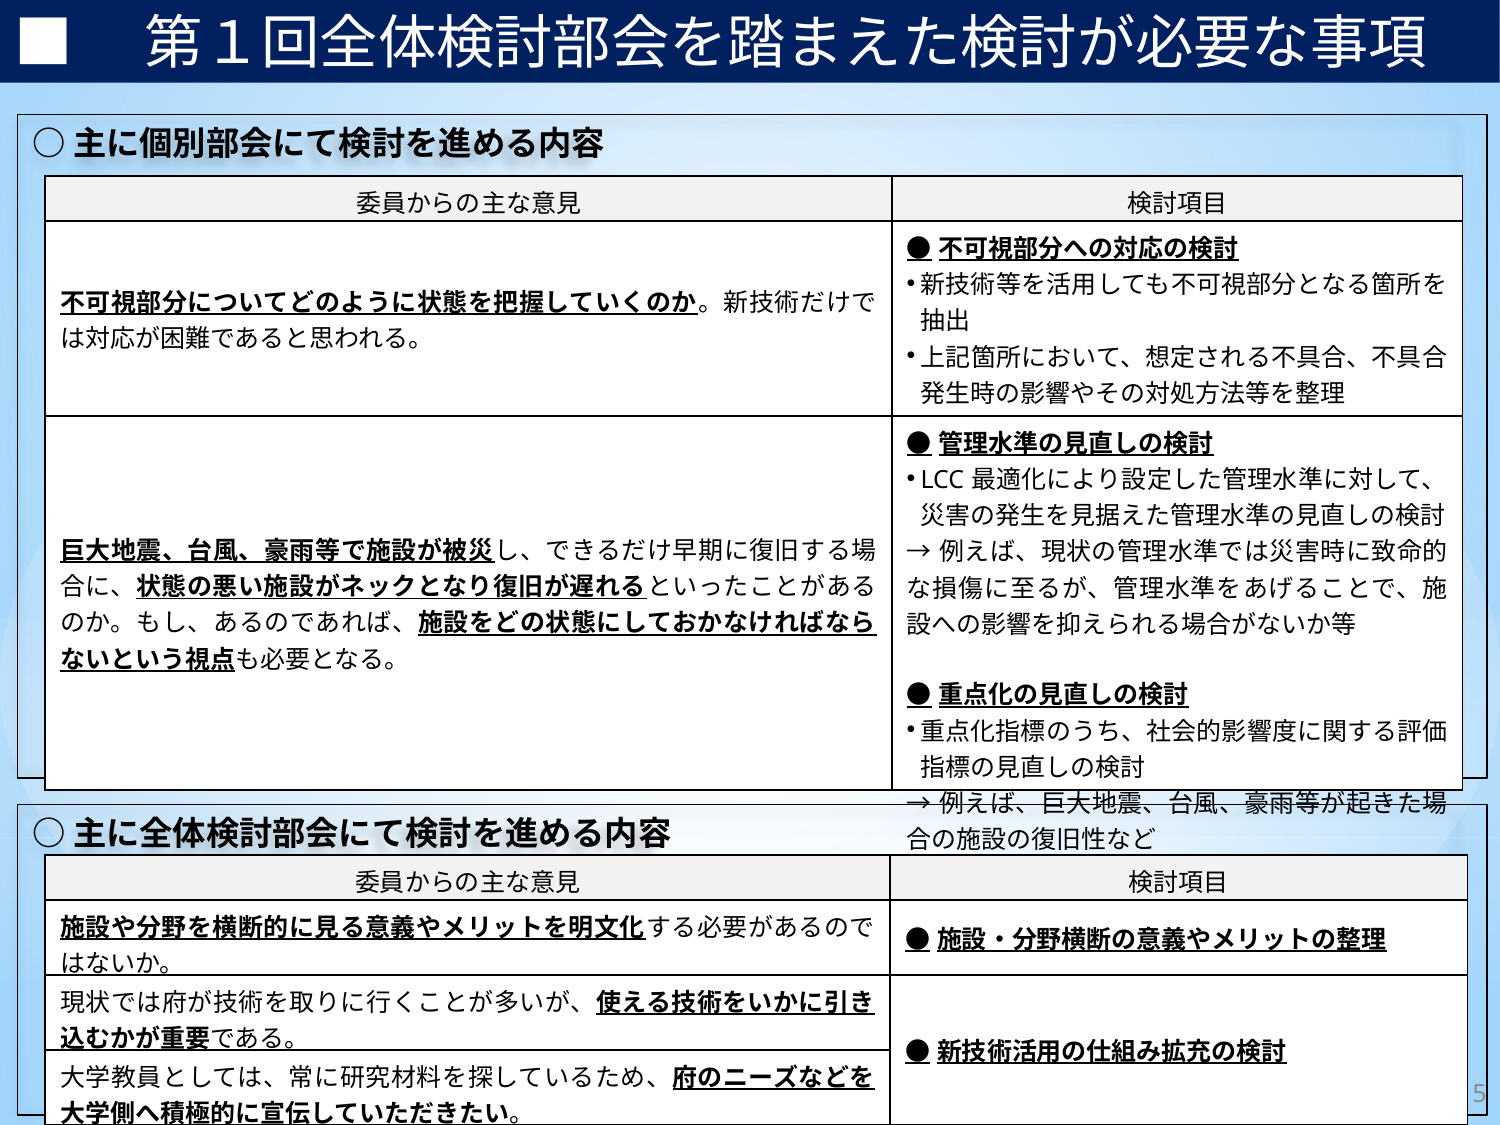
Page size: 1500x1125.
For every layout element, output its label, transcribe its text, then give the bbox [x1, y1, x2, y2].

text_box 5 [1468, 1064, 1500, 1125]
table_cell 大学教員としては、常に研究材料を探しているため、府のニーズなどを大学側へ積極的に宣伝していただきたい。 [46, 1051, 889, 1124]
table_cell 現状では府が技術を取りに行くことが多いが、使える技術をいかに引き込むかが重要である。 [46, 976, 889, 1049]
table_header 検討項目 [893, 177, 1462, 220]
table_cell 不可視部分についてどのように状態を把握していくのか。新技術だけでは対応が困難であると思われる。 [46, 222, 891, 415]
text_box ■ 第１回全体検討部会を踏まえた検討が必要な事項 [0, 0, 1500, 83]
text_box ○主に個別部会にて検討を進める内容 [17, 114, 1488, 779]
table_cell 巨大地震、台風、豪雨等で施設が被災し、できるだけ早期に復旧する場合に、状態の悪い施設がネックとなり復旧が遅れるといったことがあるのか。もし、あるのであれば、施設をどの状態にしておかなければならないという視点も必要となる。 [46, 417, 891, 789]
text_box ○主に全体検討部会にて検討を進める内容 [17, 804, 1488, 1116]
table_cell ●管理水準の見直しの検討 LCC最適化により設定した管理水準に対して、災害の発生を見据えた管理水準の見直しの検討 →例えば、現状の管理水準では災害時に致命的な損傷に至るが、管理水準をあげることで、施設への影響を抑えられる場合がないか等 ●重点化の見直しの検討 重点化指標のうち、社会的影響度に関する評価指標の見直しの検討 →例えば、巨大地震、台風、豪雨等が起きた場合の施設の復旧性など [893, 417, 1462, 789]
table_cell ●不可視部分への対応の検討 新技術等を活用しても不可視部分となる箇所を抽出 上記箇所において、想定される不具合、不具合発生時の影響やその対処方法等を整理 更新も含めた今後の対応方針を検討 [893, 222, 1462, 415]
table_cell ●施設・分野横断の意義やメリットの整理 [891, 901, 1467, 974]
table_cell ●新技術活用の仕組み拡充の検討 [891, 976, 1467, 1124]
table_header 検討項目 [891, 856, 1467, 899]
table_header 委員からの主な意見 [46, 177, 891, 220]
table_cell 施設や分野を横断的に見る意義やメリットを明文化する必要があるのではないか。 [46, 901, 889, 974]
table_header 委員からの主な意見 [46, 856, 889, 899]
